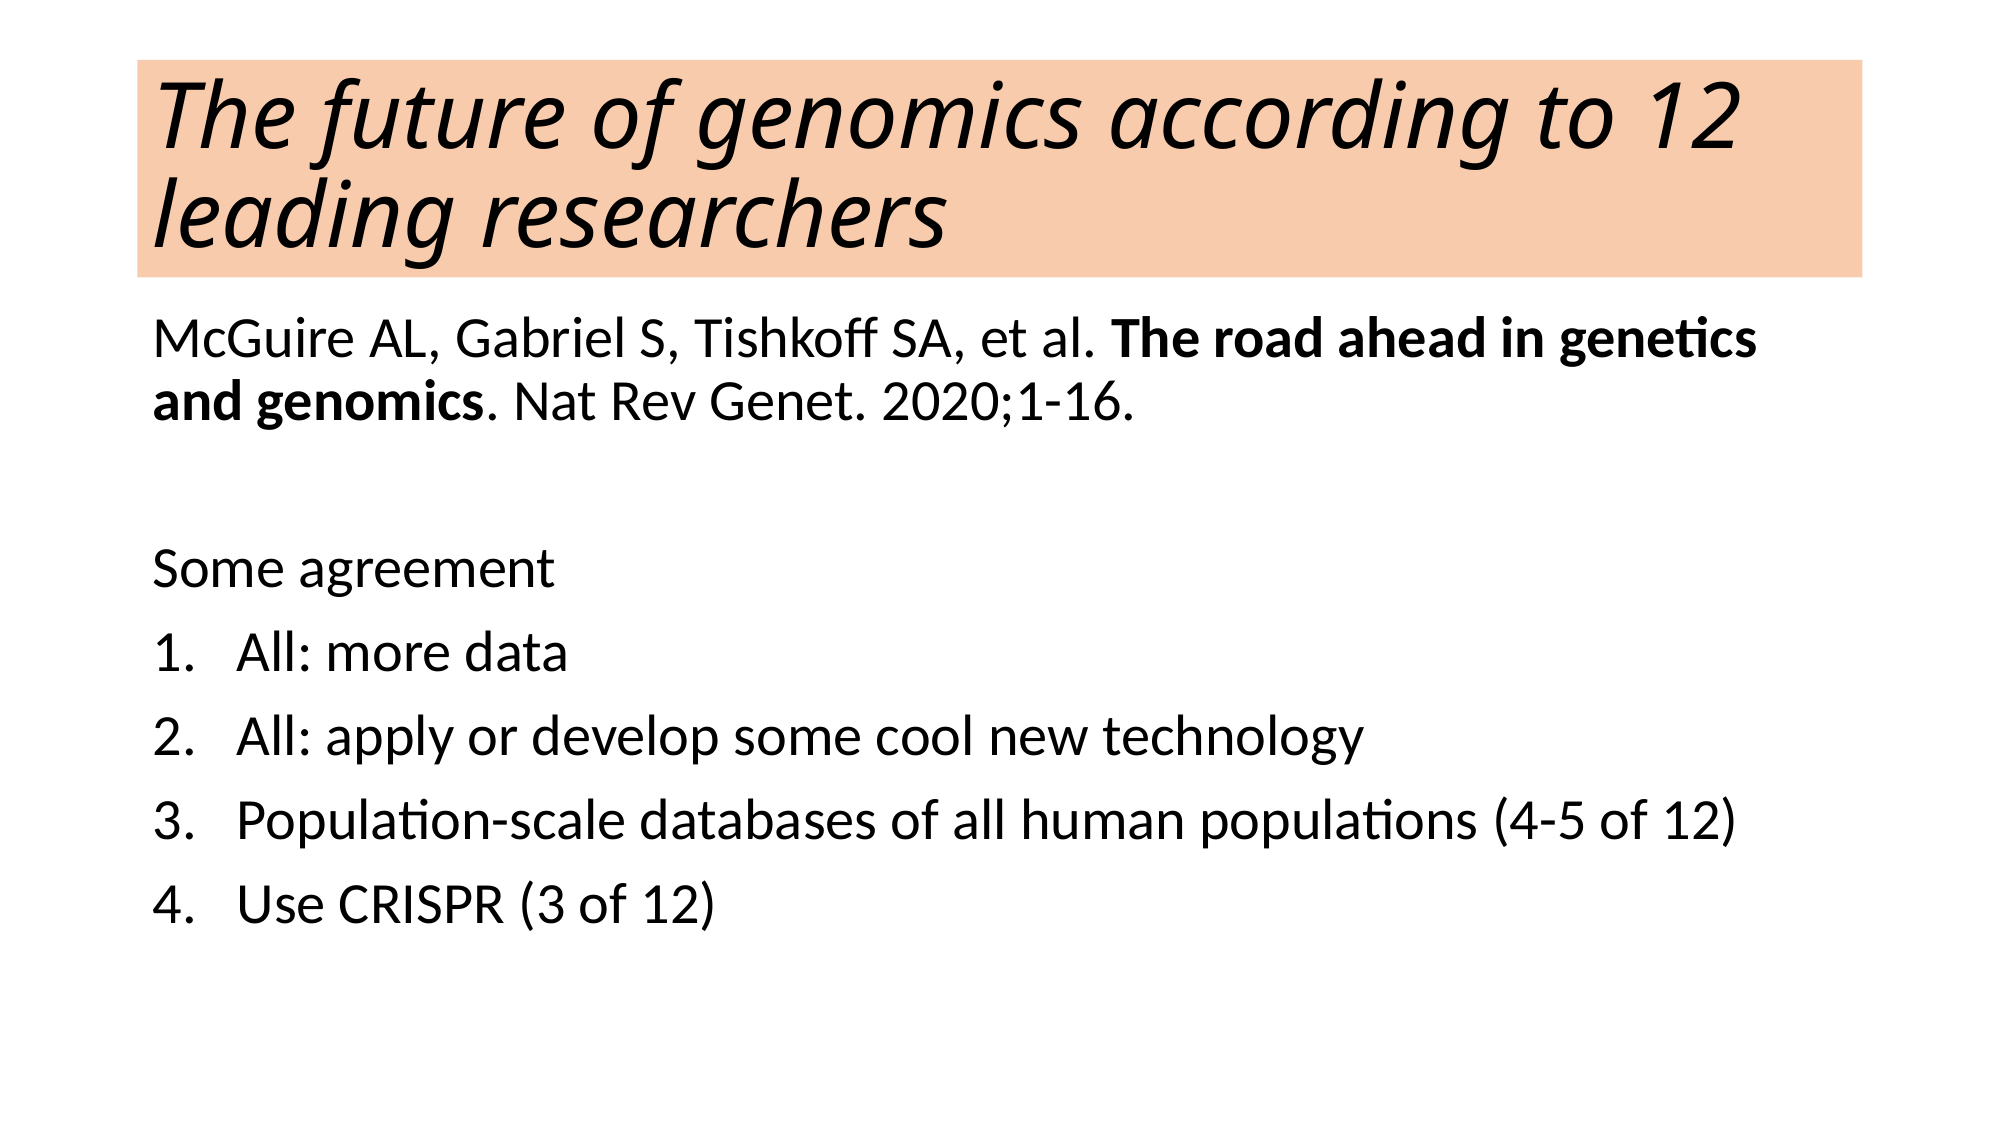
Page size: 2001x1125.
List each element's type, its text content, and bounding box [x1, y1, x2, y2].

list McGuire AL, Gabriel S, Tishkoff SA, et al. The road ahead in genetics and genomics. Nat Rev Genet. 2020;1-16. Some agreement All: more data All: apply or develop some cool new technology Population-scale databases of all human populations (4-5 of 12) Use CRISPR (3 of 12) [137, 299, 1863, 1014]
title The future of genomics according to 12 leading researchers [137, 59, 1863, 278]
